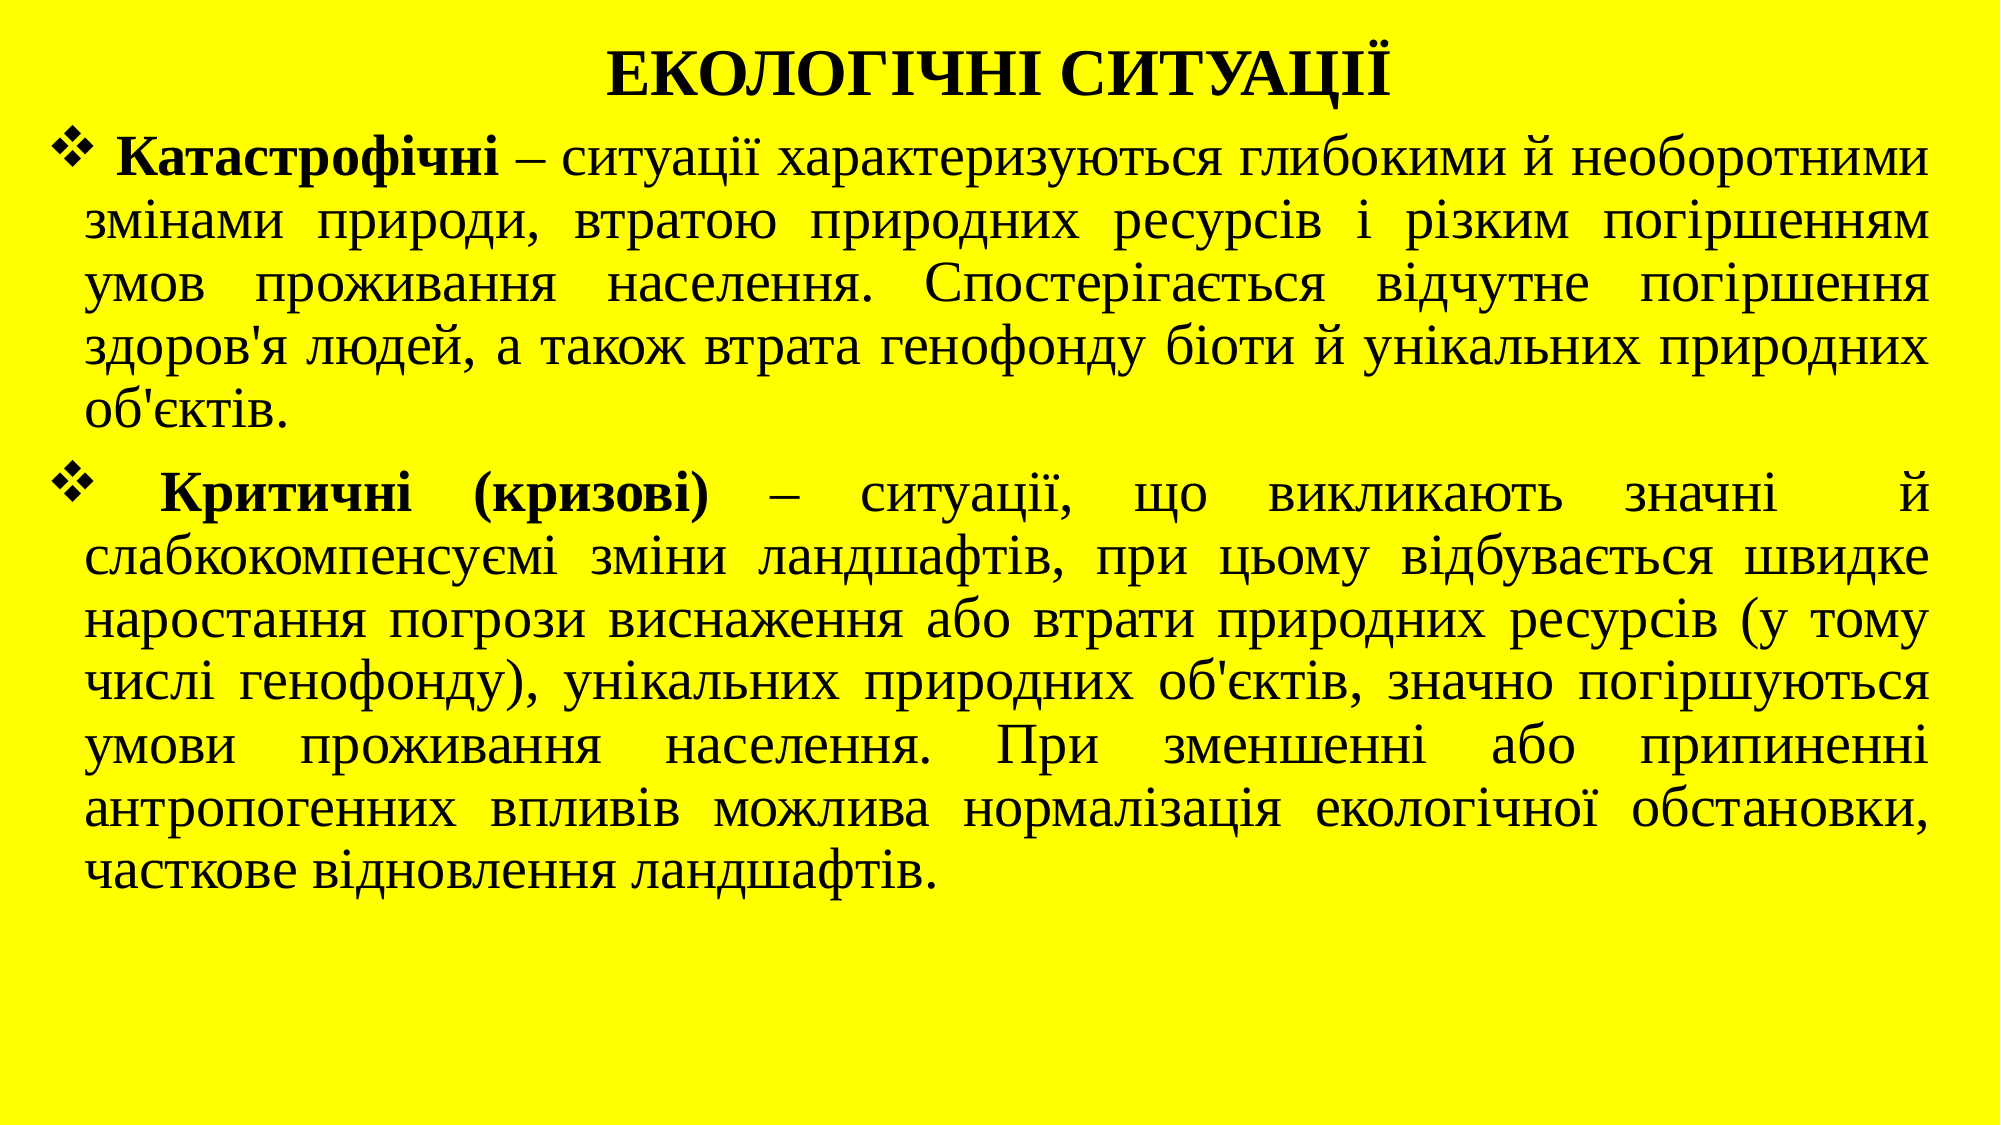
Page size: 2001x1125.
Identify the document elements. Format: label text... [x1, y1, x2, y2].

list Катастрофічні – ситуації характеризуються глибокими й необоротними змінами природи, втратою природних ресурсів і різким погіршенням умов проживання населення. Спостерігається відчутне погіршення здоров'я людей, а також втрата генофонду біоти й унікальних природних об'єктів. Критичні (кризові) – ситуації, що викликають значні й слабкокомпенсуємі зміни ландшафтів, при цьому відбувається швидке наростання погрози виснаження або втрати природних ресурсів (у тому числі генофонду), унікальних природних об'єктів, значно погіршуються умови проживання населення. При зменшенні або припиненні антропогенних впливів можлива нормалізація екологічної обстановки, часткове відновлення ландшафтів. [31, 117, 1946, 1014]
title ЕКОЛОГІЧНІ СИТУАЦІЇ [137, 0, 1863, 176]
